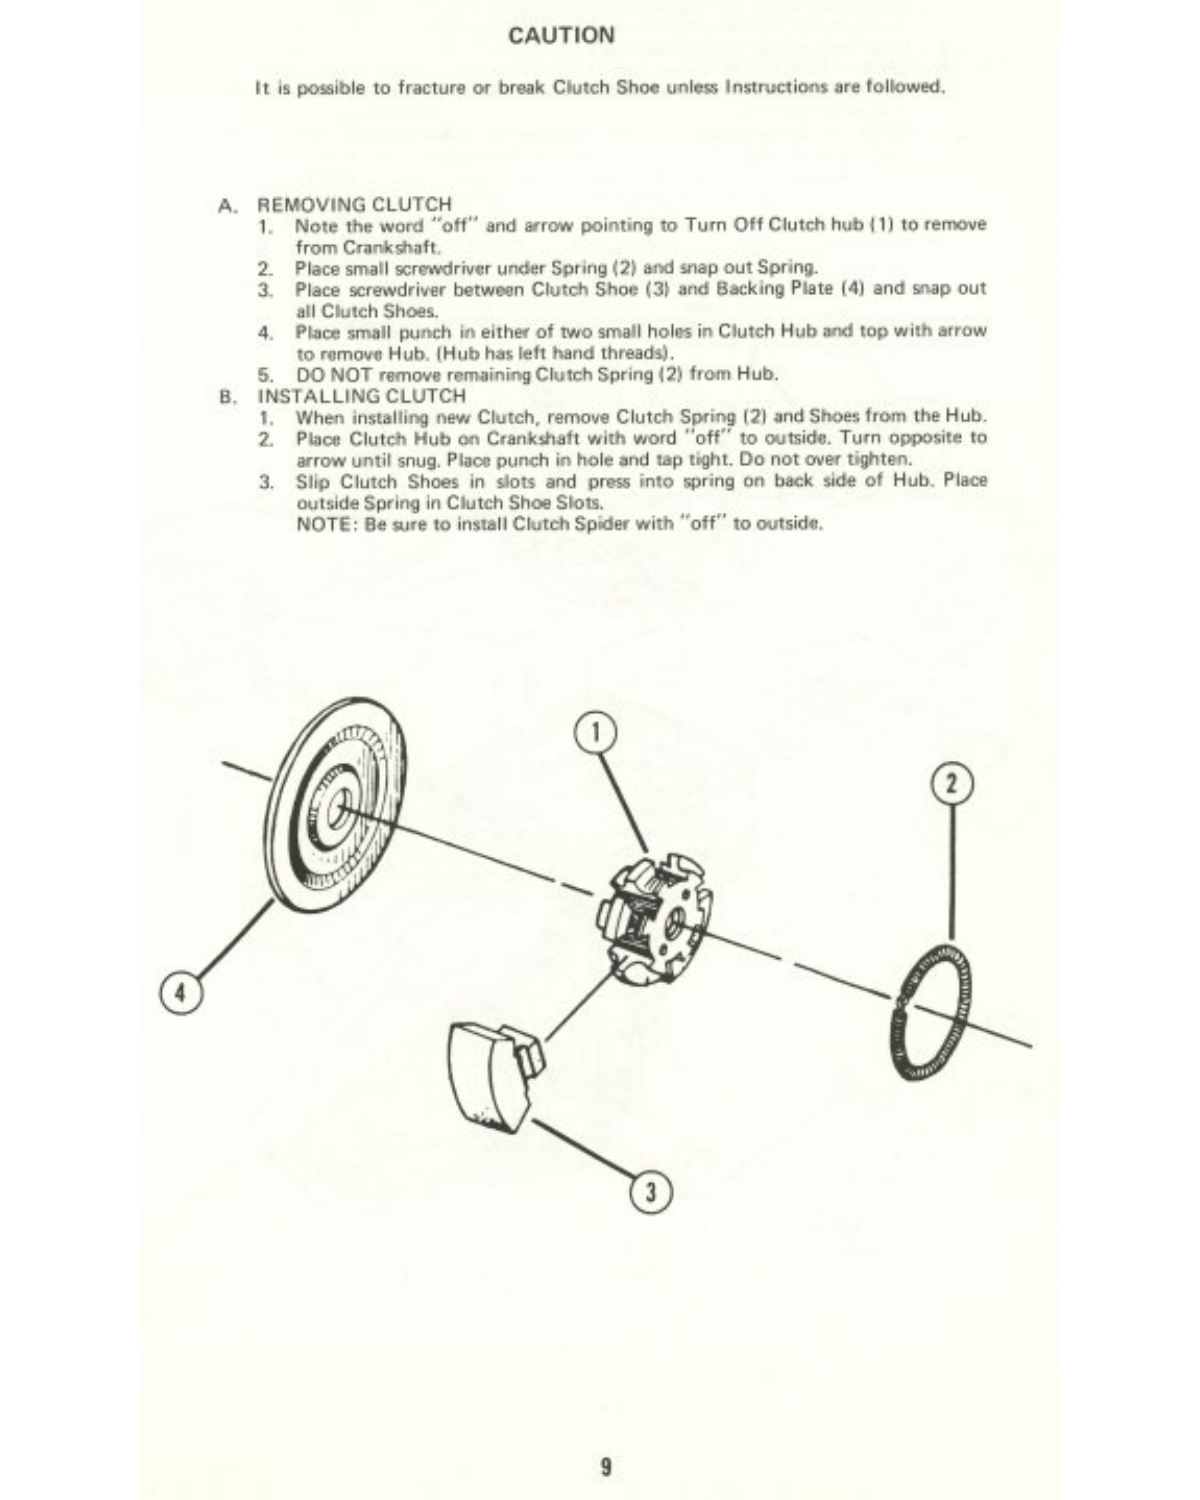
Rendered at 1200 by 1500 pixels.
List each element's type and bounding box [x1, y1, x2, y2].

picture [140, 0, 1060, 1500]
